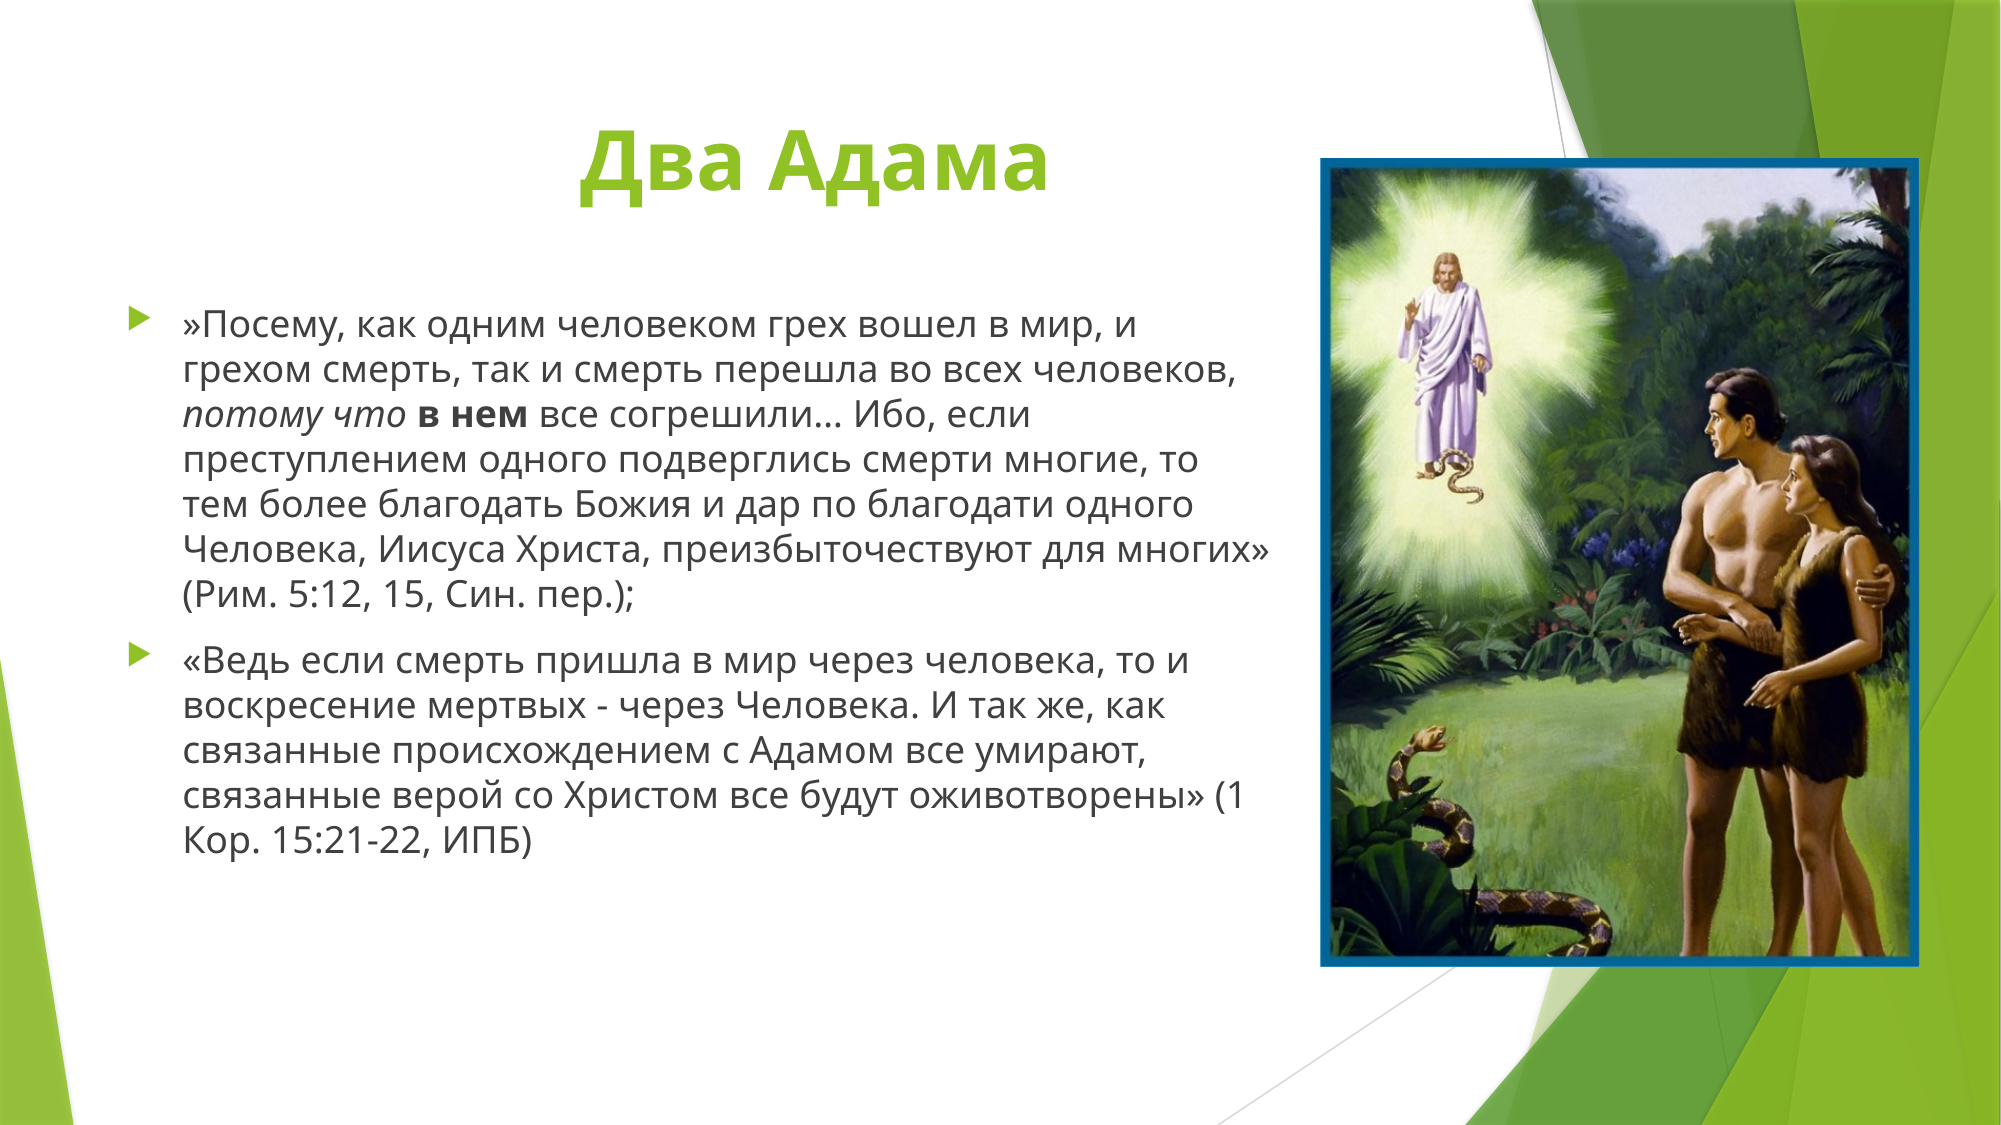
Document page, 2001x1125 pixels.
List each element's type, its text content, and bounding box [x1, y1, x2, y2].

picture [1424, 157, 1441, 161]
picture [1329, 157, 1338, 164]
list »Посему, как одним человеком грех вошел в мир, и грехом смерть, так и смерть перешла во всех человеков, потому что в нем все согрешили… Ибо, если преступлением одного подверглись смерти многие, то тем более благодать Божия и дар по благодати одного Человека, Иисуса Христа, преизбыточествуют для многих» (Рим. 5:12, 15, Син. пер.); «Ведь если смерть пришла в мир через человека, то и воскресение мертвых - через Человека. И так же, как связанные происхождением с Адамом все умирают, связанные верой со Христом все будут оживотворены» (1 Кор. 15:21-22, ИПБ) [111, 292, 1287, 992]
picture [1393, 157, 1421, 161]
picture [1498, 157, 1517, 162]
title Два Адама [111, 99, 1522, 317]
picture [1319, 157, 1921, 968]
